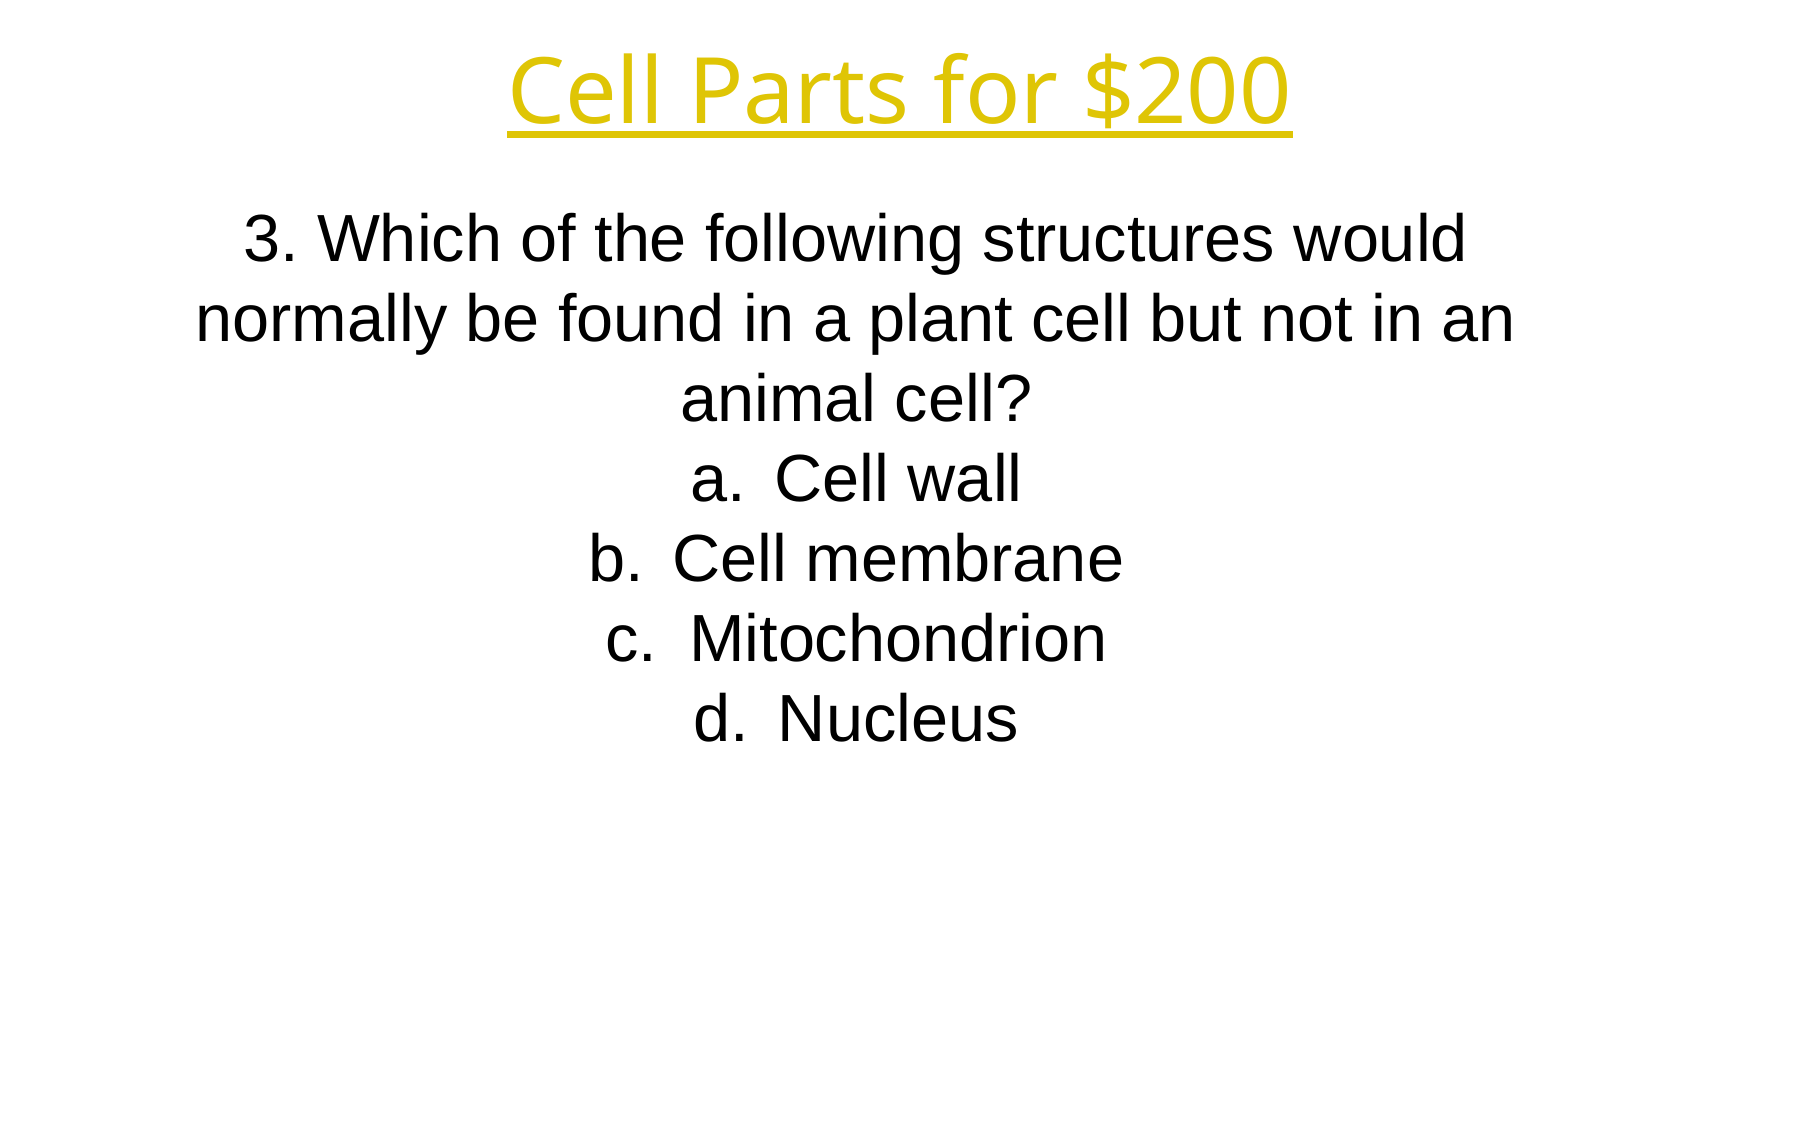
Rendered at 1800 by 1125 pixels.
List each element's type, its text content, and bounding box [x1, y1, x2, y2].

text_box 3. Which of the following structures would normally be found in a plant cell but not in an animal cell? Cell wall Cell membrane Mitochondrion Nucleus [125, 187, 1588, 762]
text_box Cell Parts for $200 [0, 24, 1800, 150]
